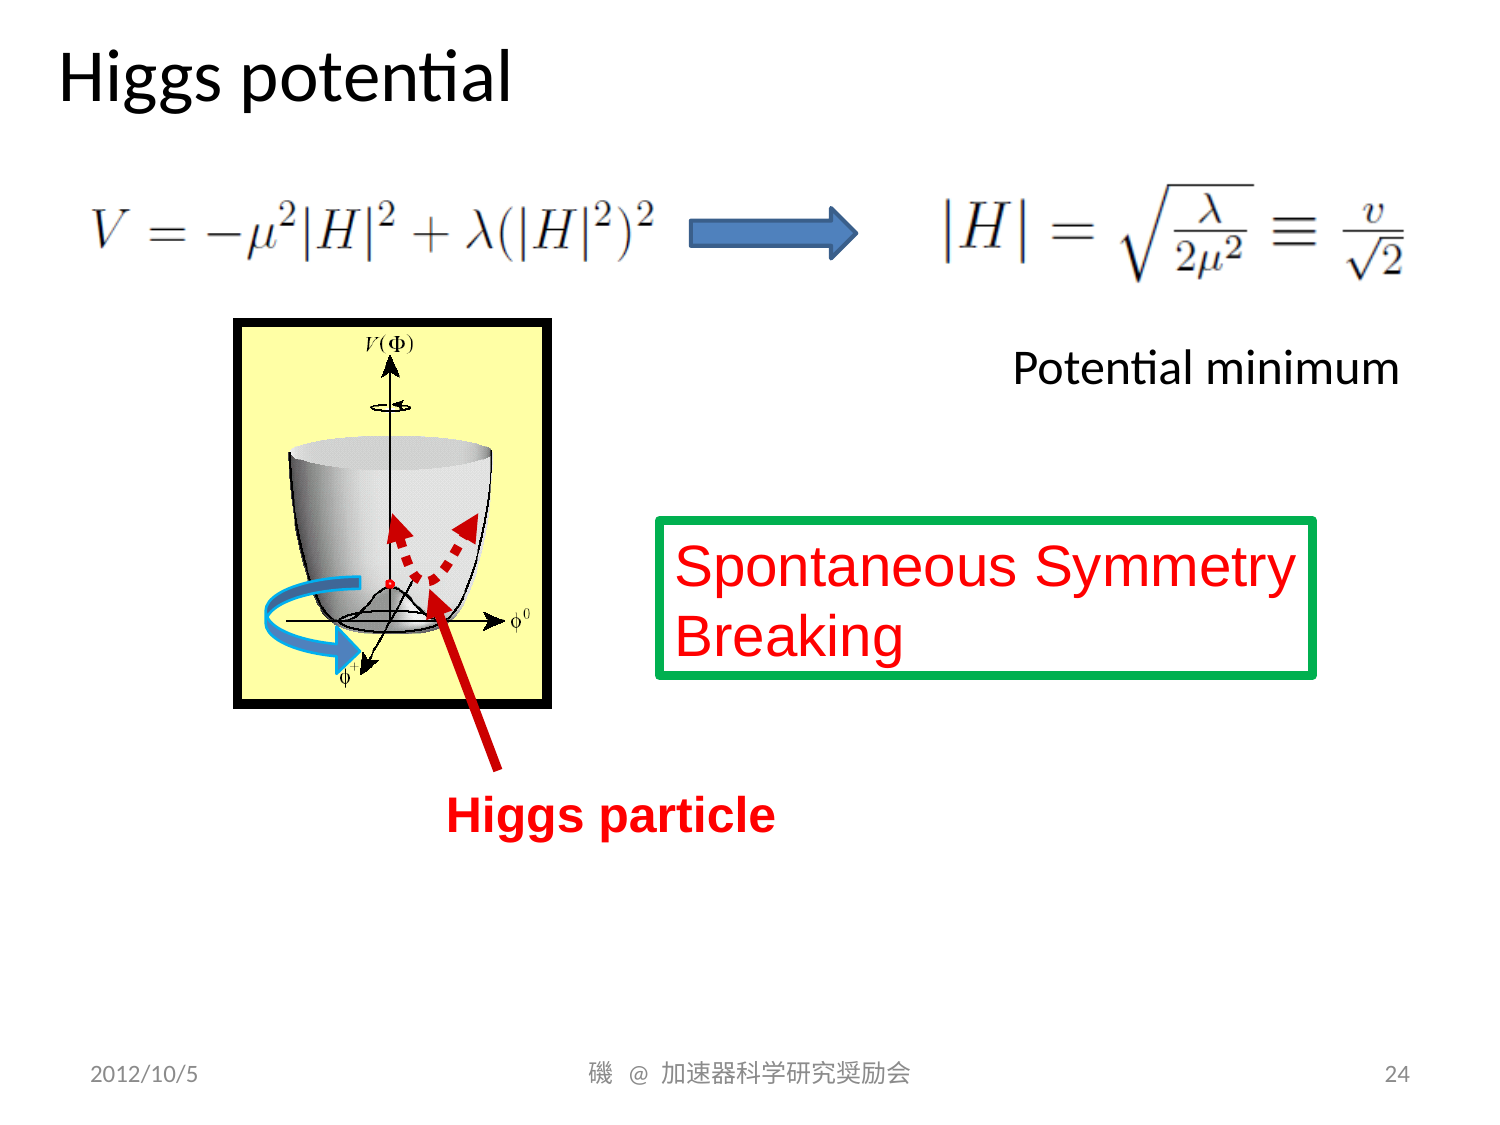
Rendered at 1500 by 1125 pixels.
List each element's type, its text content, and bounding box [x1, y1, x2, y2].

text_box Higgs potential [43, 19, 530, 124]
picture [915, 160, 1419, 299]
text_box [241, 326, 861, 852]
text_box [688, 206, 859, 261]
picture [76, 172, 668, 274]
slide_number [75, 1042, 425, 1103]
footer 磯 @ 加速器科学研究奨励会 [512, 1042, 988, 1103]
text_box Potential minimum [998, 326, 1416, 402]
slide_number 24 [1074, 1042, 1425, 1103]
text_box Spontaneous Symmetry Breaking [865, 520, 1313, 676]
